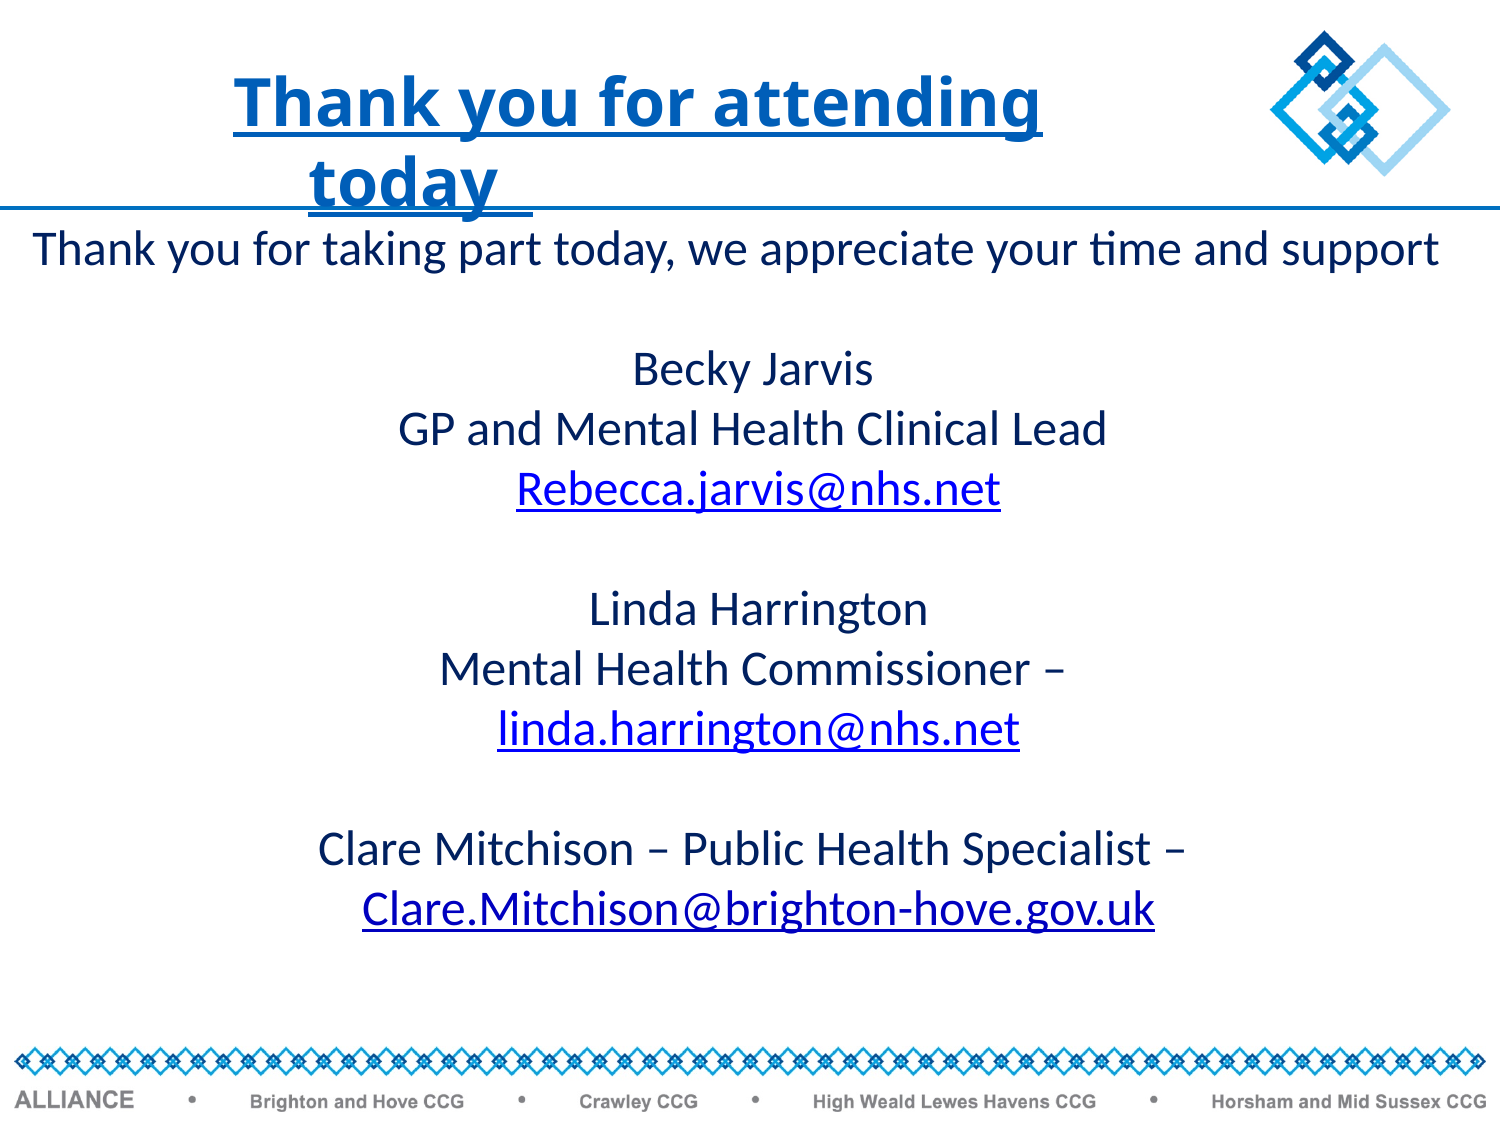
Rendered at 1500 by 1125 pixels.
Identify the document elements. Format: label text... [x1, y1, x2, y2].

picture [14, 1046, 1486, 1112]
text_box Thank you for attending today [218, 52, 1223, 228]
text_box Thank you for taking part today, we appreciate your time and support Becky Jarvis GP and Mental Health Clinical Lead Rebecca.jarvis@nhs.net Linda Harrington Mental Health Commissioner – linda.harrington@nhs.net Clare Mitchison – Public Health Specialist – Clare.Mitchison@brighton-hove.gov.uk [17, 208, 1500, 1004]
picture [1269, 30, 1451, 177]
